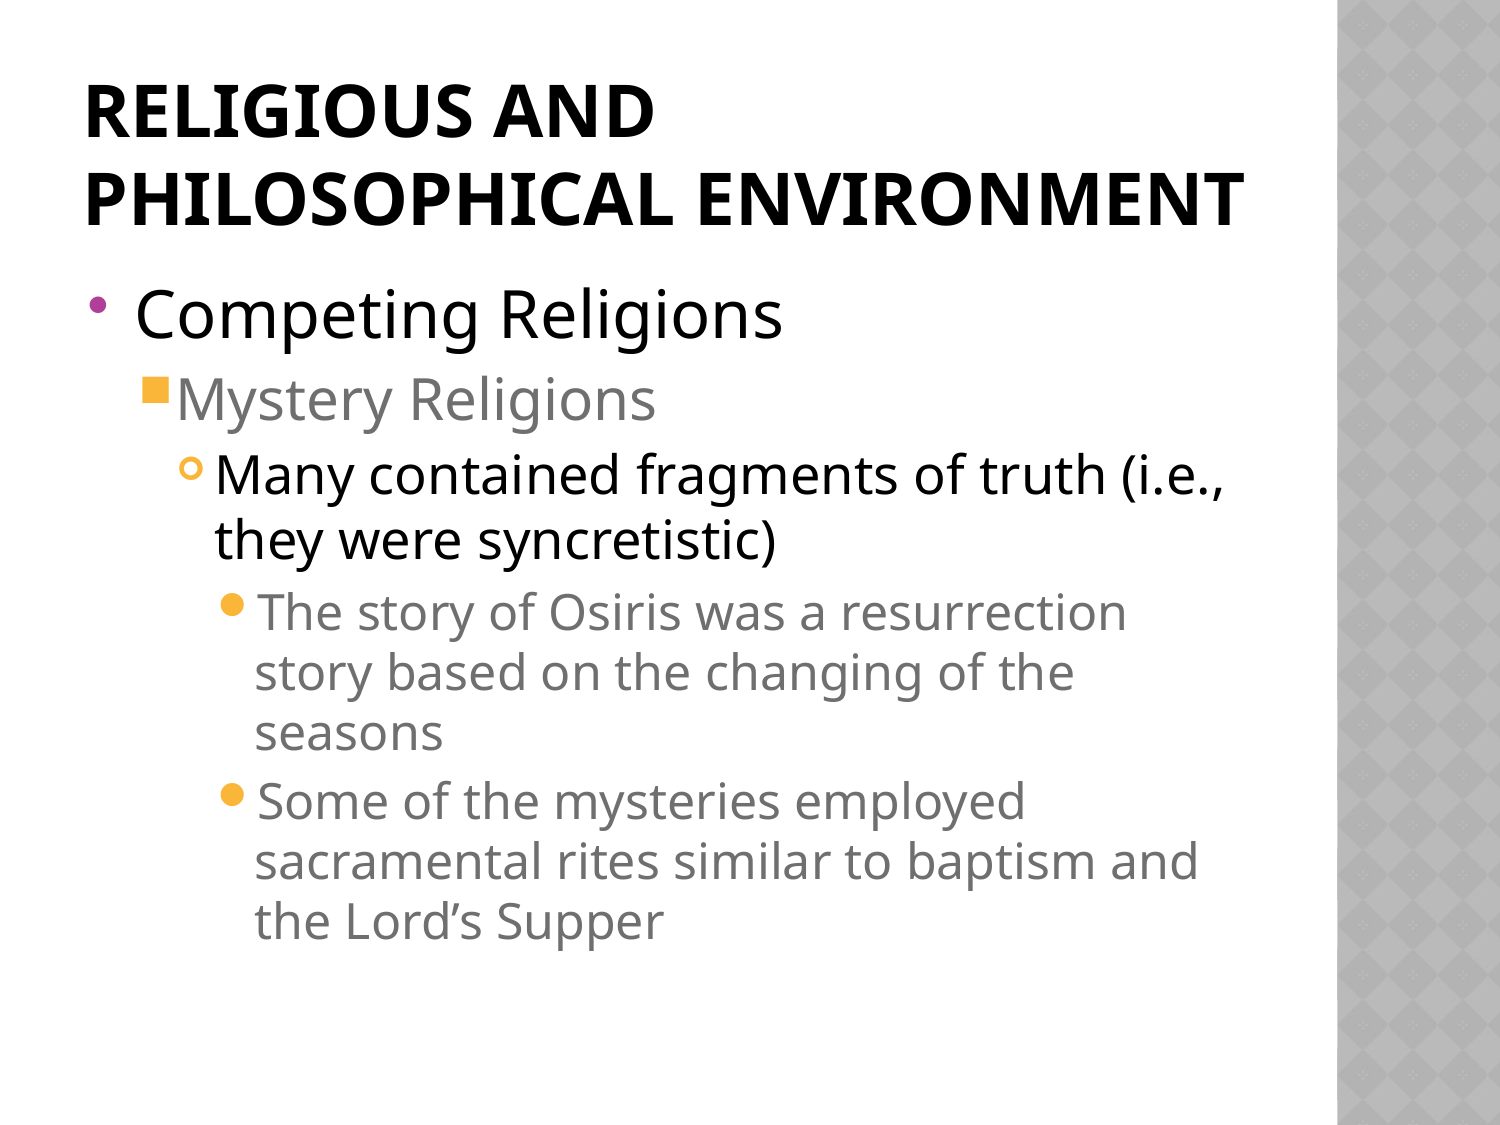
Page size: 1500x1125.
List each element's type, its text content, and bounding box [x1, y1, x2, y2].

list Competing Religions Mystery Religions Many contained fragments of truth (i.e., they were syncretistic) The story of Osiris was a resurrection story based on the changing of the seasons Some of the mysteries employed sacramental rites similar to baptism and the Lord’s Supper [75, 264, 1263, 1059]
title Religious and philosophical environment [75, 52, 1263, 240]
